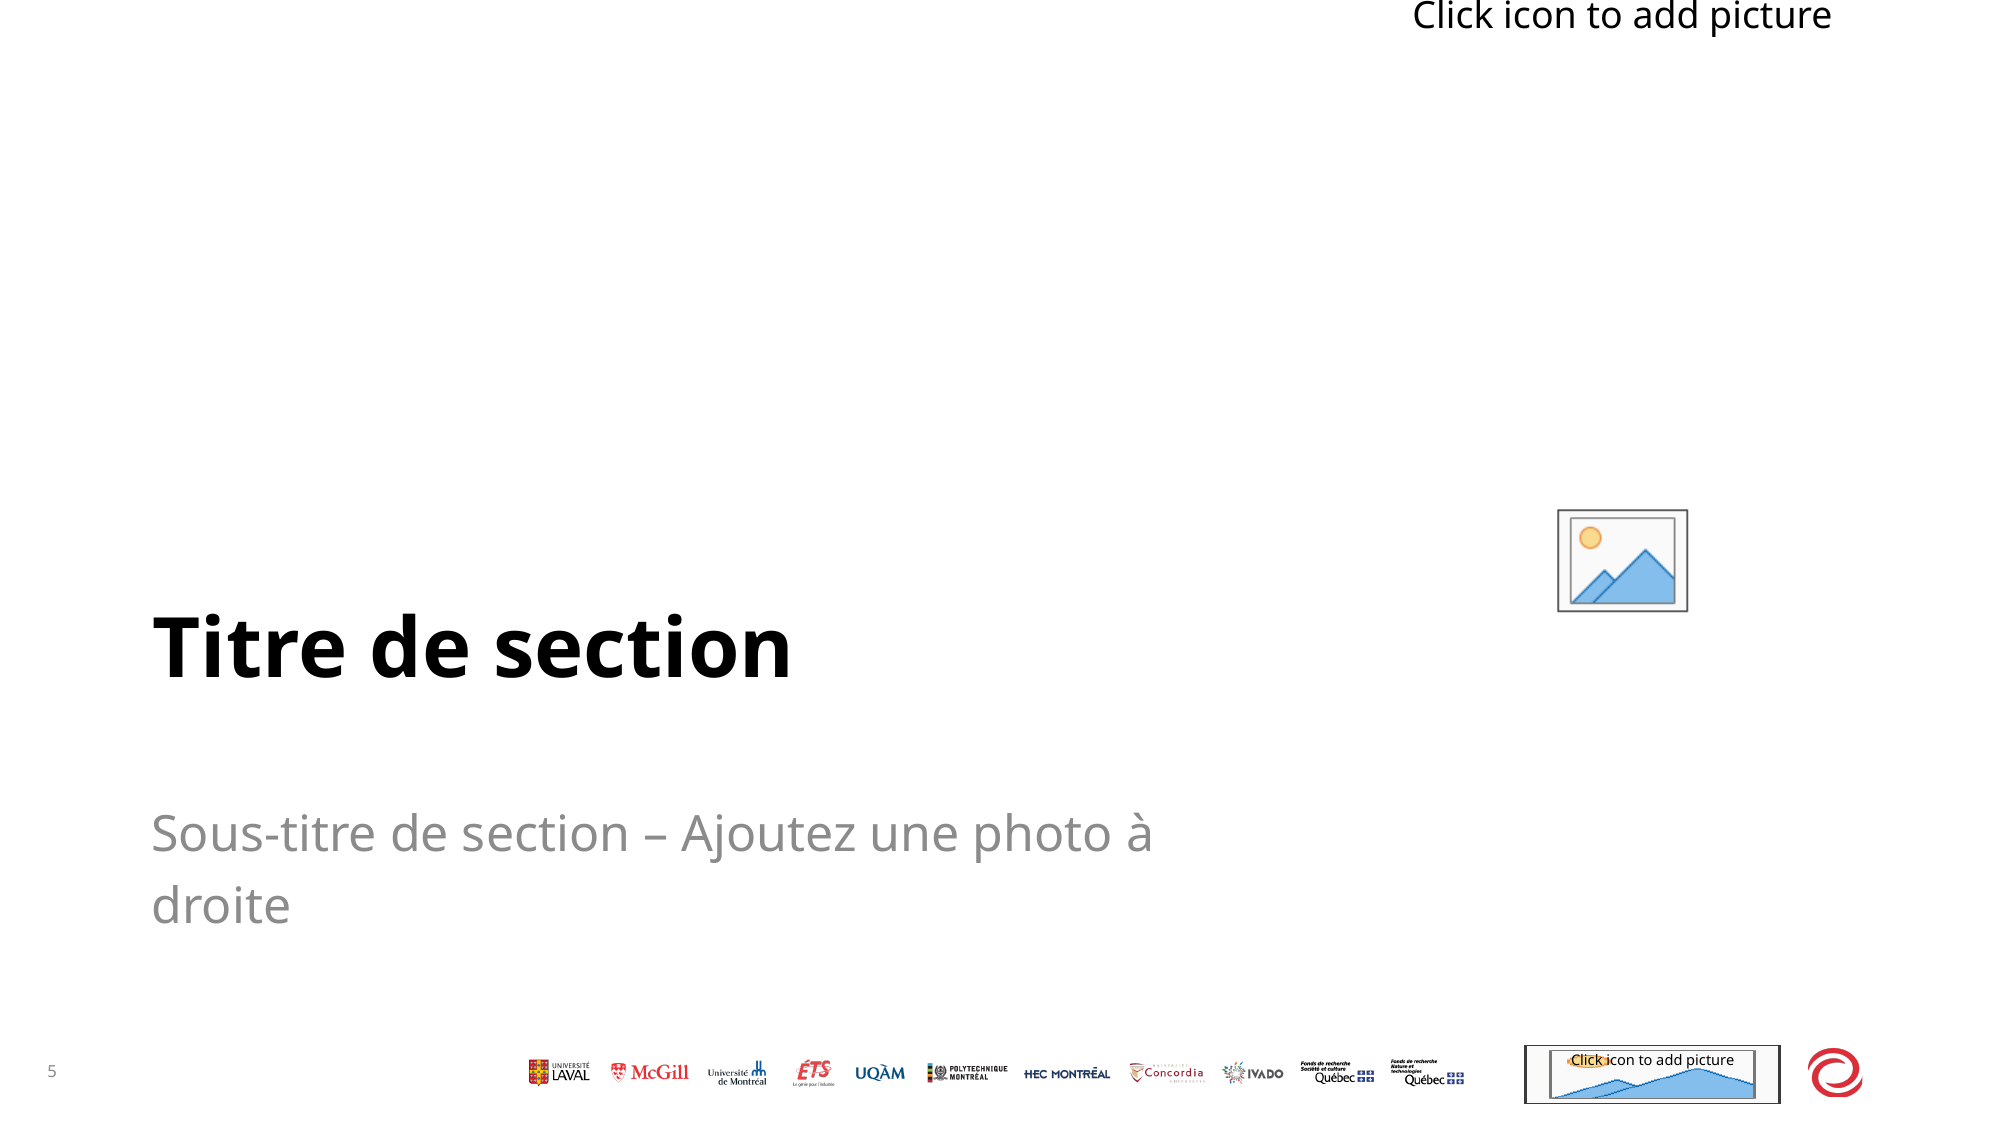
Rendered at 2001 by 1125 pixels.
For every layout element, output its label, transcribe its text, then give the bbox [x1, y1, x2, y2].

list Sous-titre de section – Ajoutez une photo à droite [136, 781, 1192, 999]
picture [526, 0, 2000, 1125]
title Titre de section [137, 562, 1192, 738]
slide_number 5 [32, 1042, 128, 1103]
